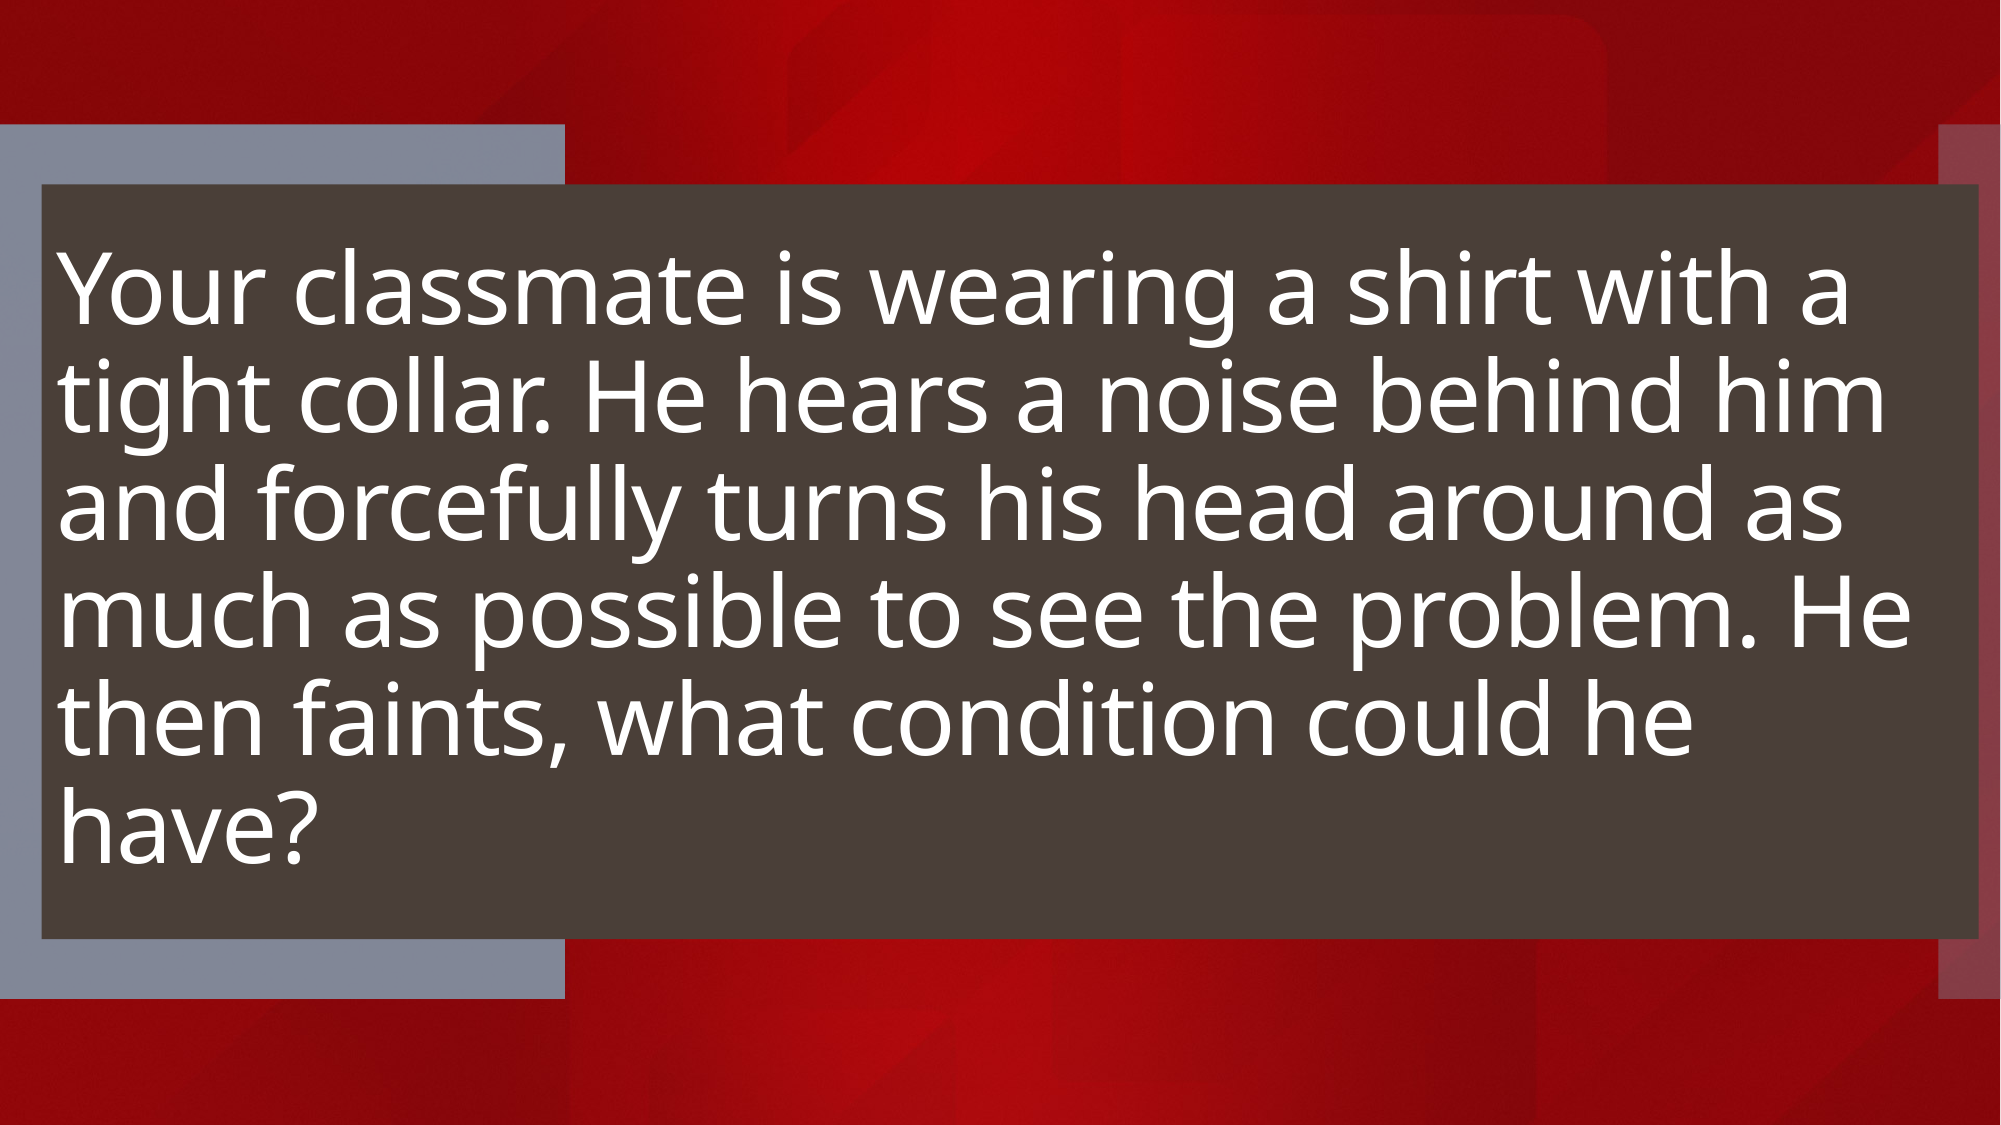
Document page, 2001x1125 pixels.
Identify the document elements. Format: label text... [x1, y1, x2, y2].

picture [0, 940, 2001, 1125]
title Your classmate is wearing a shirt with a tight collar. He hears a noise behind him and forcefully turns his head around as much as possible to see the problem. He then faints, what condition could he have? [41, 184, 1979, 940]
picture [0, 0, 2001, 184]
